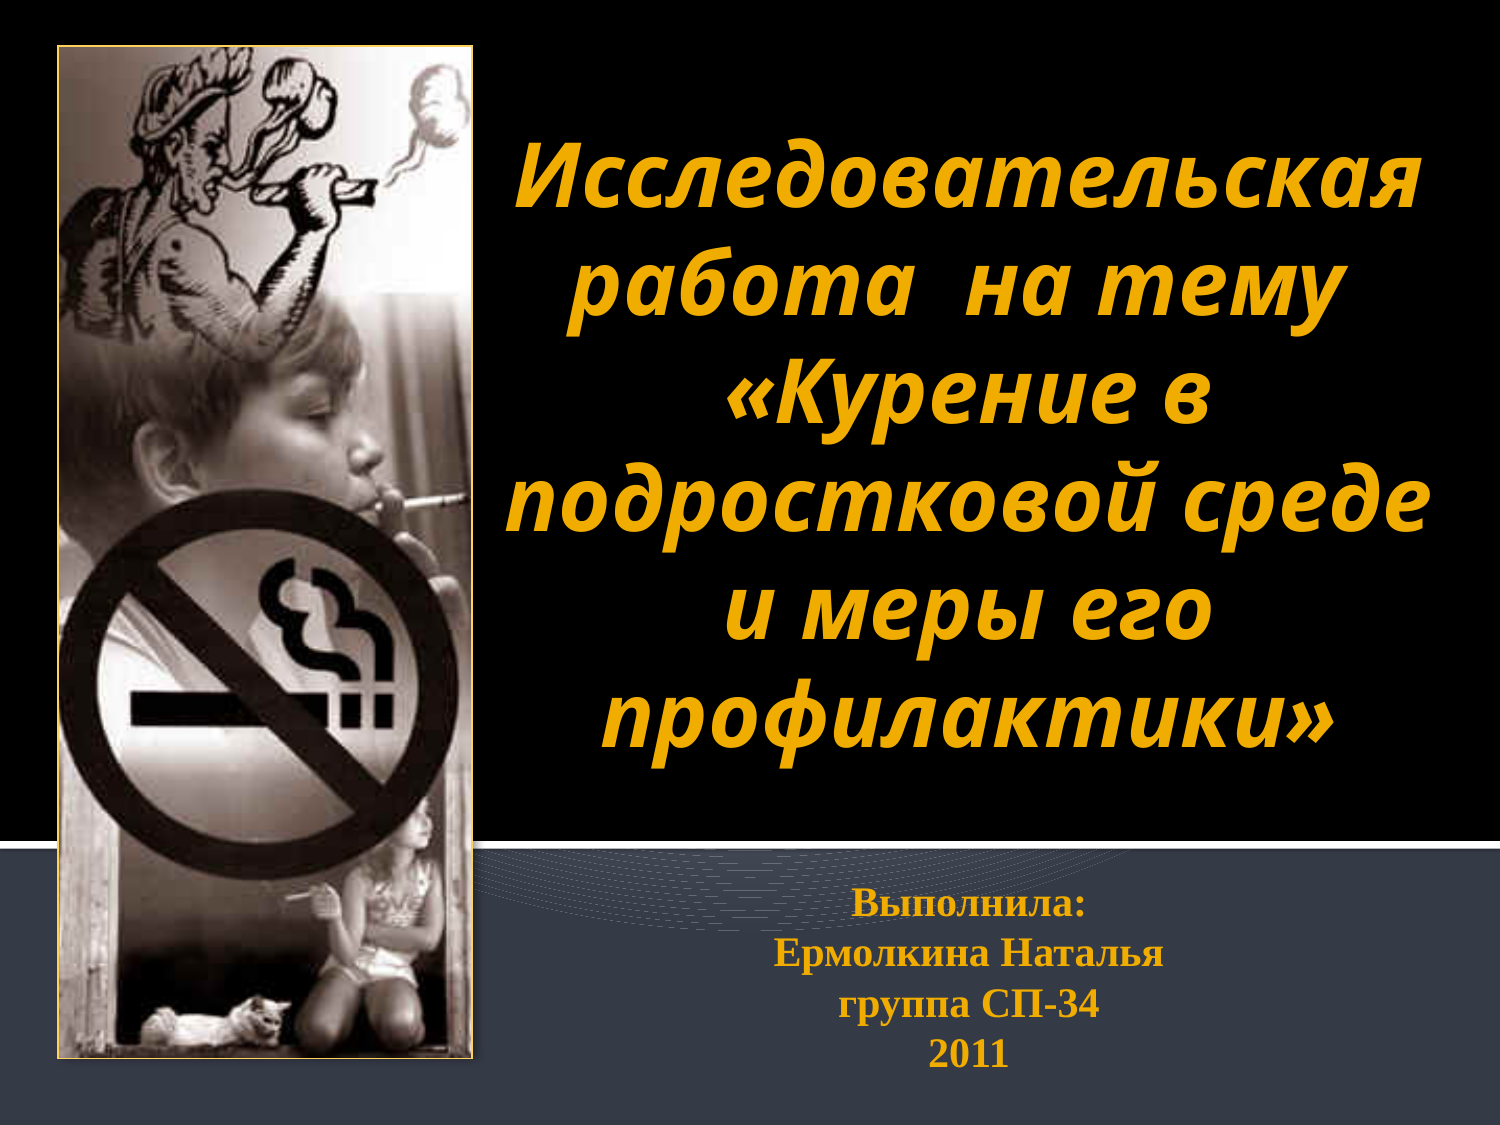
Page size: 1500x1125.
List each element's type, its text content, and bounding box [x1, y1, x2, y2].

title Исследовательская работа на тему «Курение в подростковой среде и меры его профилактики» Выполнила: Ермолкина Наталья группа СП-34 2011 [480, 117, 1450, 1090]
picture [58, 46, 472, 1058]
subtitle [484, 299, 1438, 546]
